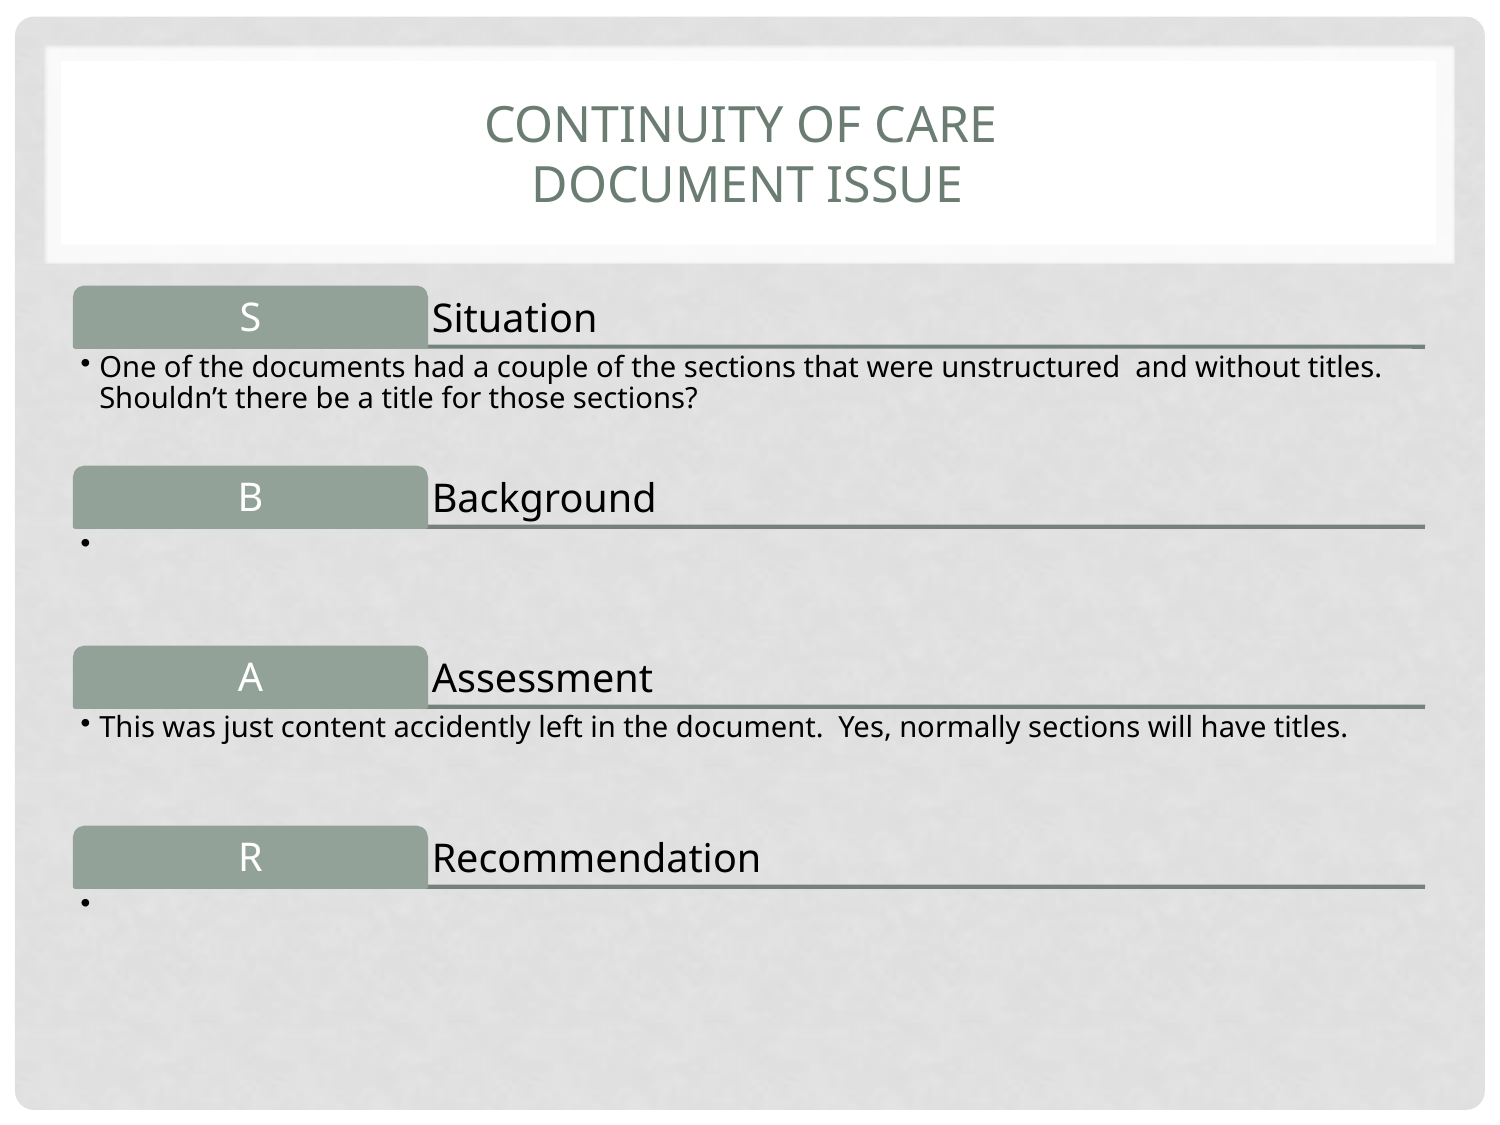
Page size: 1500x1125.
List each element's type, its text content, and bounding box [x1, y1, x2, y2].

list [74, 287, 1426, 1006]
title Continuity of Care Document Issue [69, 66, 1425, 238]
